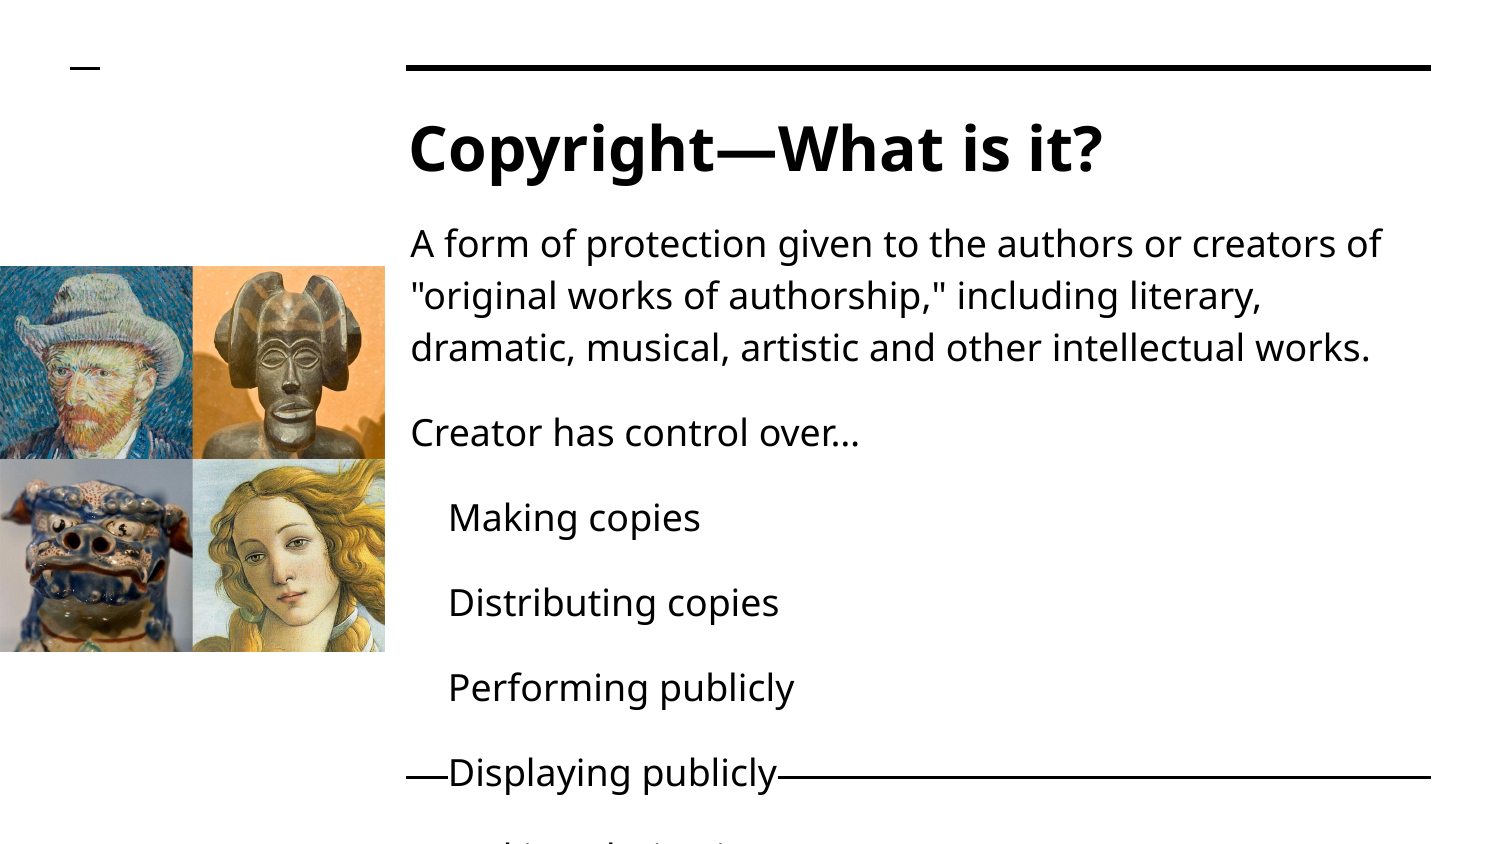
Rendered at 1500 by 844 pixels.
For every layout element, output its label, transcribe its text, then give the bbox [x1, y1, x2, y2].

picture [0, 266, 385, 652]
list A form of protection given to the authors or creators of "original works of authorship," including literary, dramatic, musical, artistic and other intellectual works. Creator has control over… Making copies Distributing copies Performing publicly Displaying publicly Making ‘derivatives’ [395, 198, 1433, 755]
title Copyright—What is it? [393, 94, 1431, 199]
